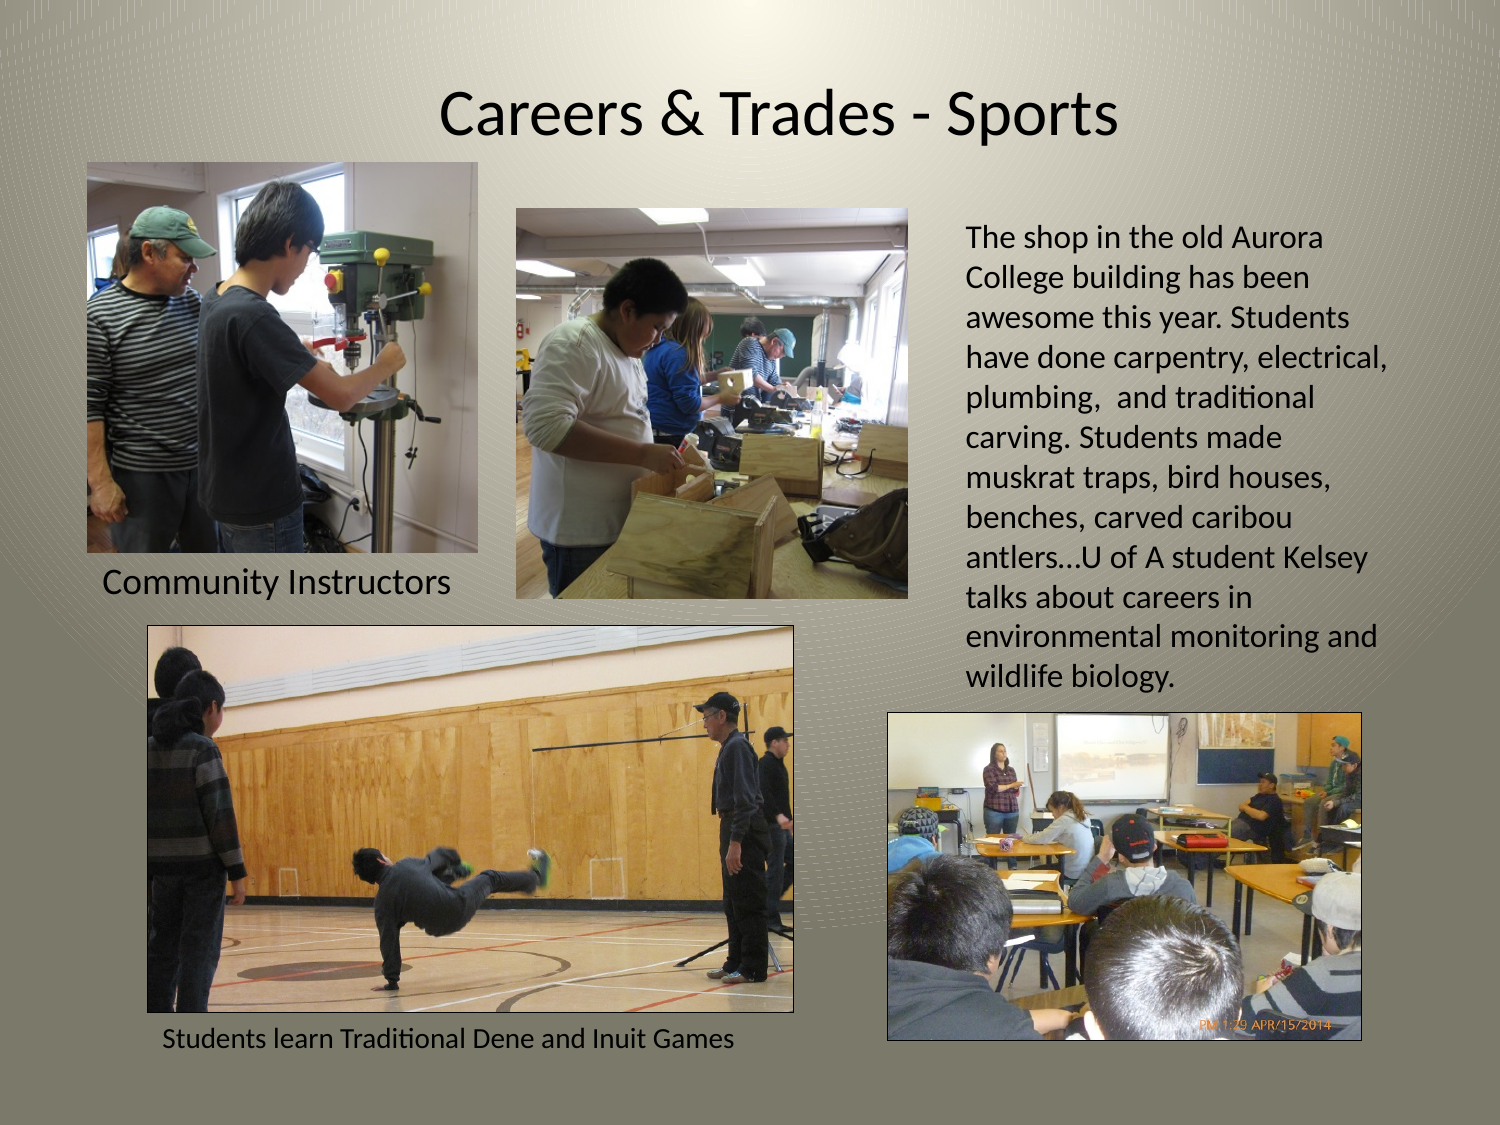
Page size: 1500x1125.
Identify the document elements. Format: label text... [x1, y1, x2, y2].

text_box The shop in the old Aurora College building has been awesome this year. Students have done carpentry, electrical, plumbing, and traditional carving. Students made muskrat traps, bird houses, benches, carved caribou antlers…U of A student Kelsey talks about careers in environmental monitoring and wildlife biology. [950, 208, 1412, 702]
title Careers & Trades - Sports [312, 45, 1247, 173]
text_box Students learn Traditional Dene and Inuit Games [147, 1020, 774, 1062]
picture [516, 207, 908, 600]
text_box Community Instructors [87, 560, 475, 610]
picture [147, 625, 794, 1013]
picture [887, 712, 1363, 1042]
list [87, 162, 478, 553]
